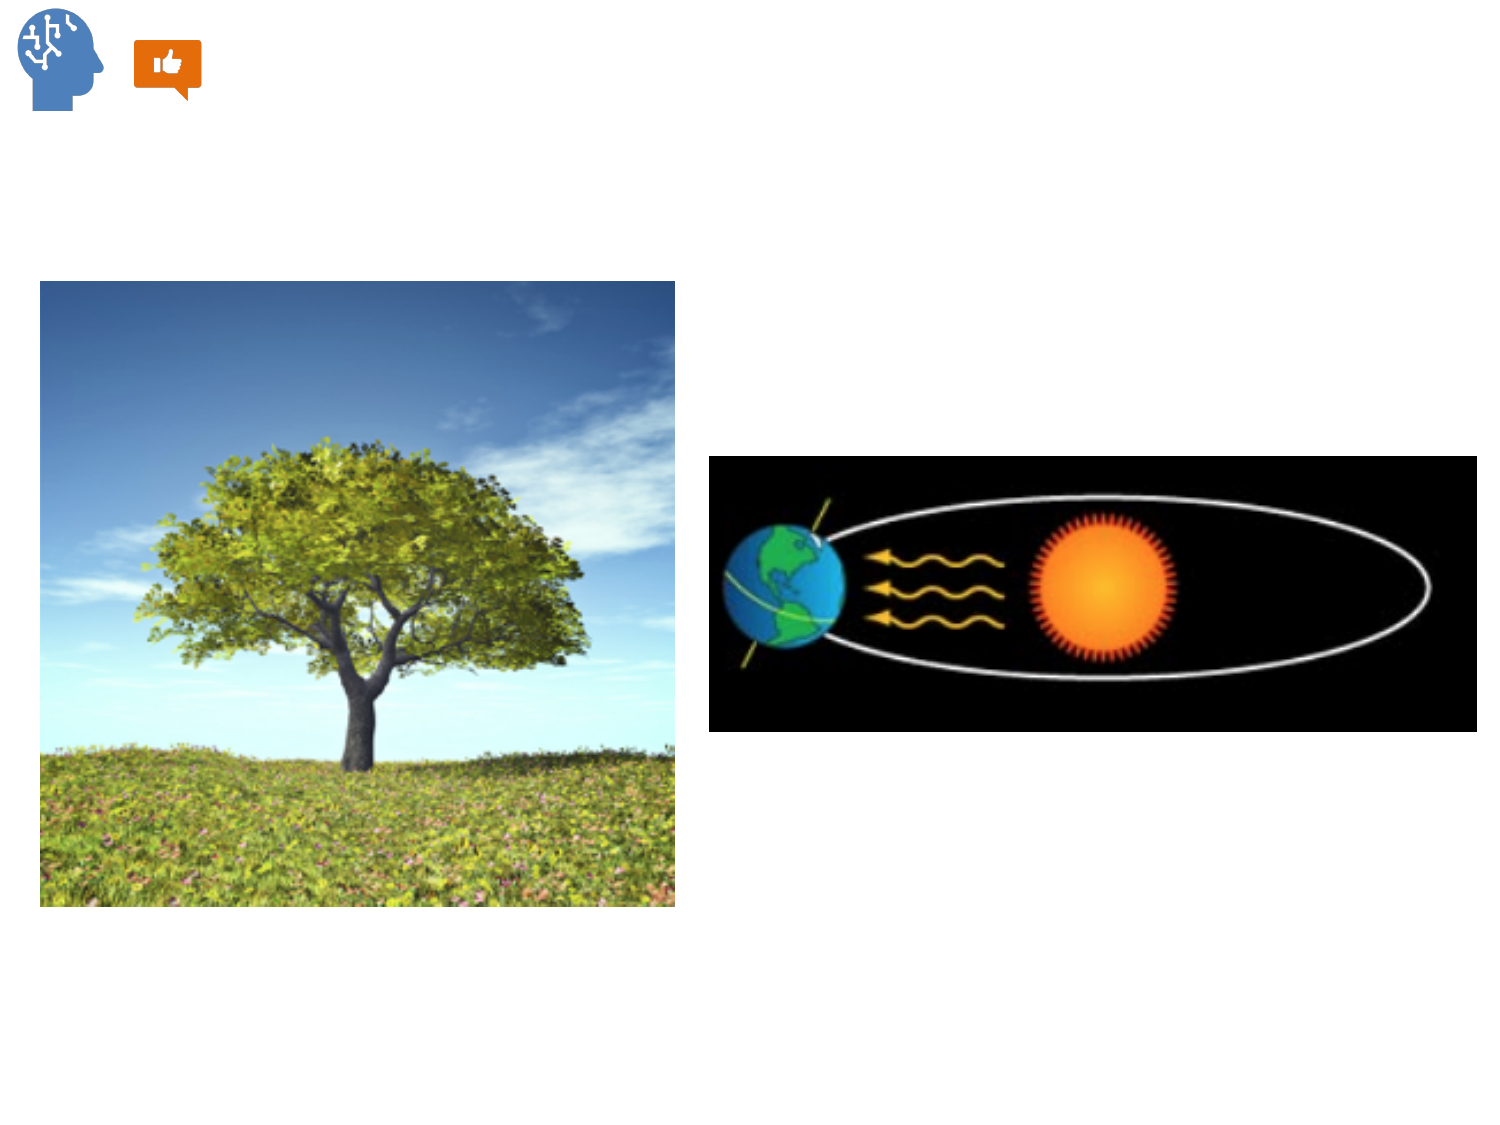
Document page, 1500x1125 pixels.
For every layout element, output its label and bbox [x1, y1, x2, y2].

picture [709, 456, 1477, 733]
picture [120, 23, 215, 118]
picture [40, 281, 676, 908]
text_box [0, 0, 115, 121]
